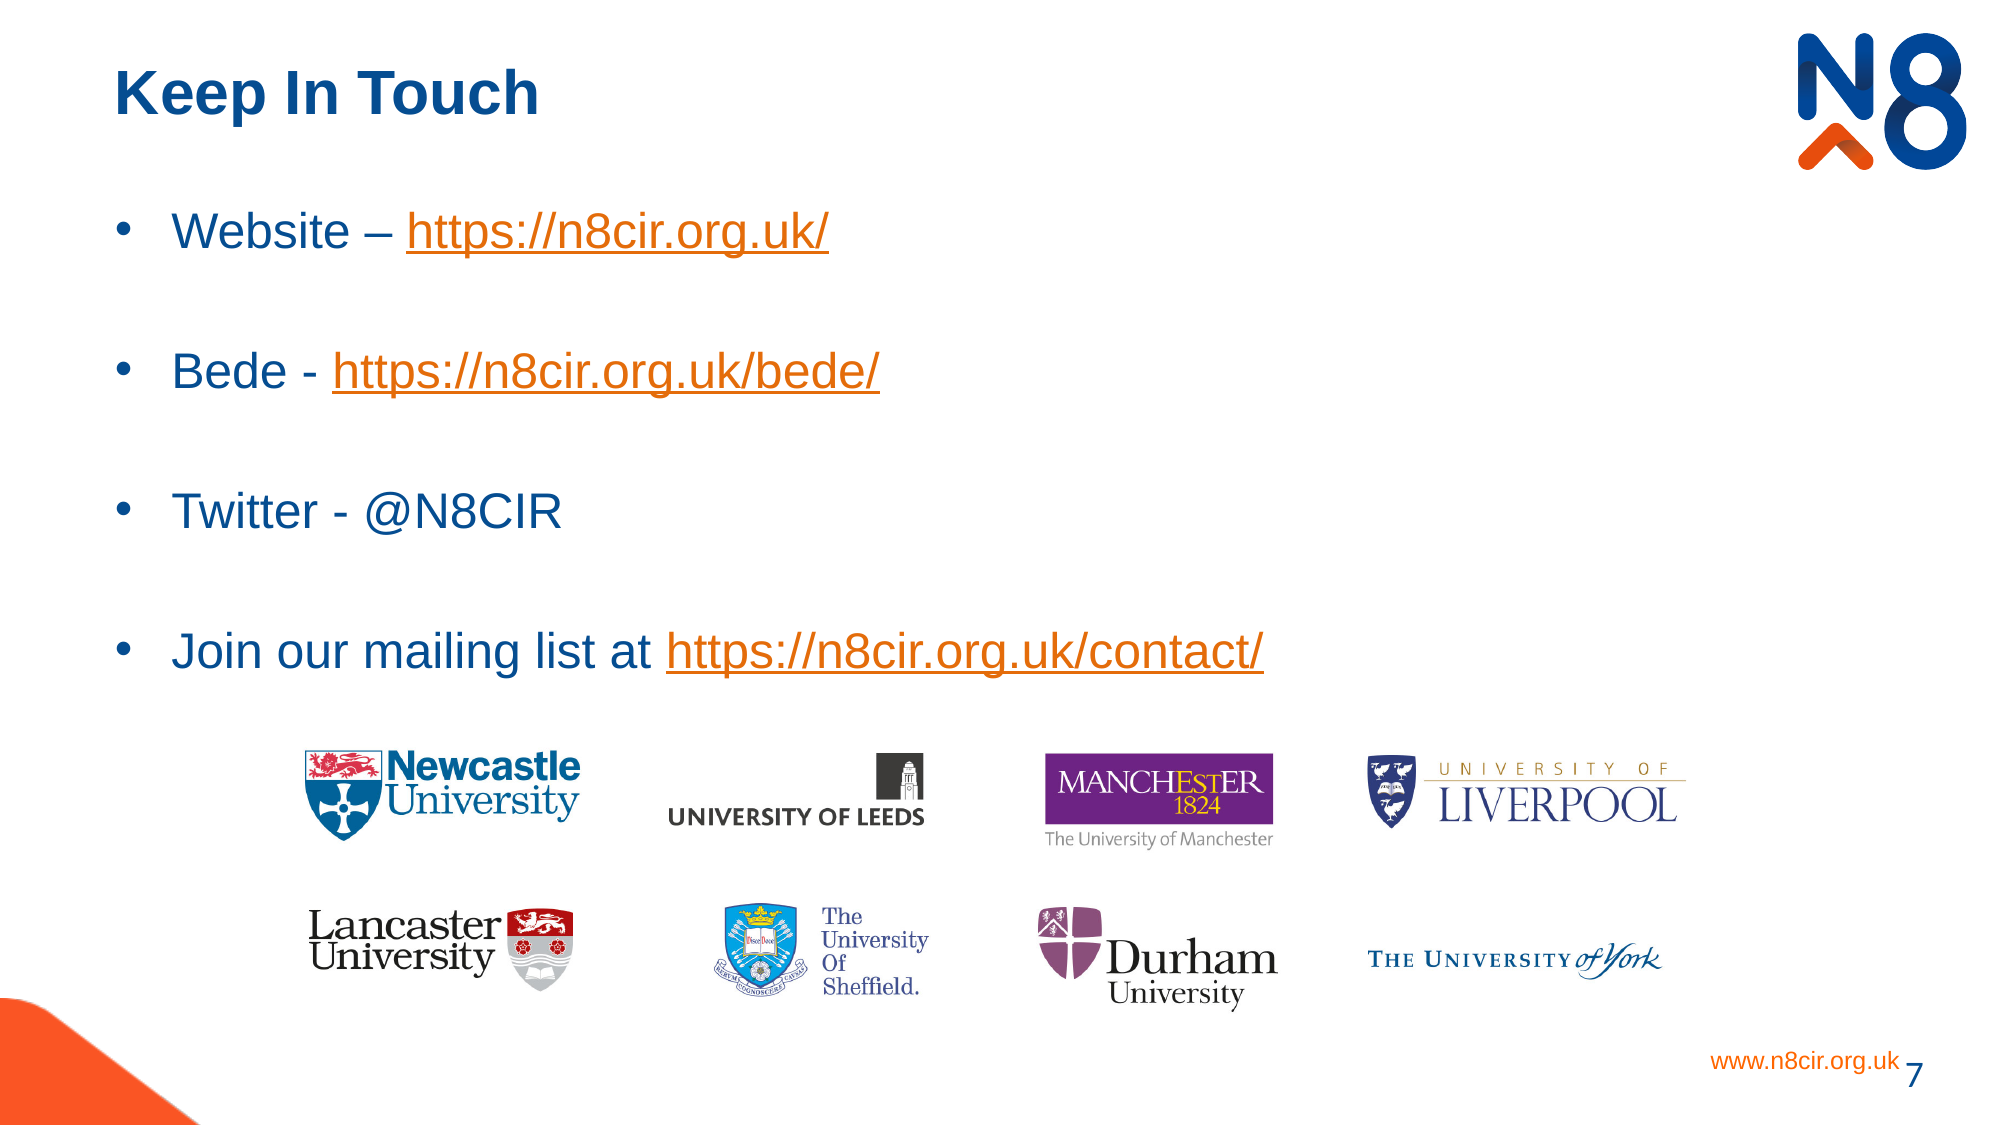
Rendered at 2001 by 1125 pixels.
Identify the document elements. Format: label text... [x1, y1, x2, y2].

picture [241, 742, 1742, 1017]
picture [1798, 33, 1967, 170]
slide_number 7 [1890, 1042, 1971, 1103]
title Keep In Touch [99, 45, 1742, 190]
list Website – https://n8cir.org.uk/ Bede - https://n8cir.org.uk/bede/ Twitter - @N8CIR Join our mailing list at https://n8cir.org.uk/contact/ [99, 190, 1900, 1005]
